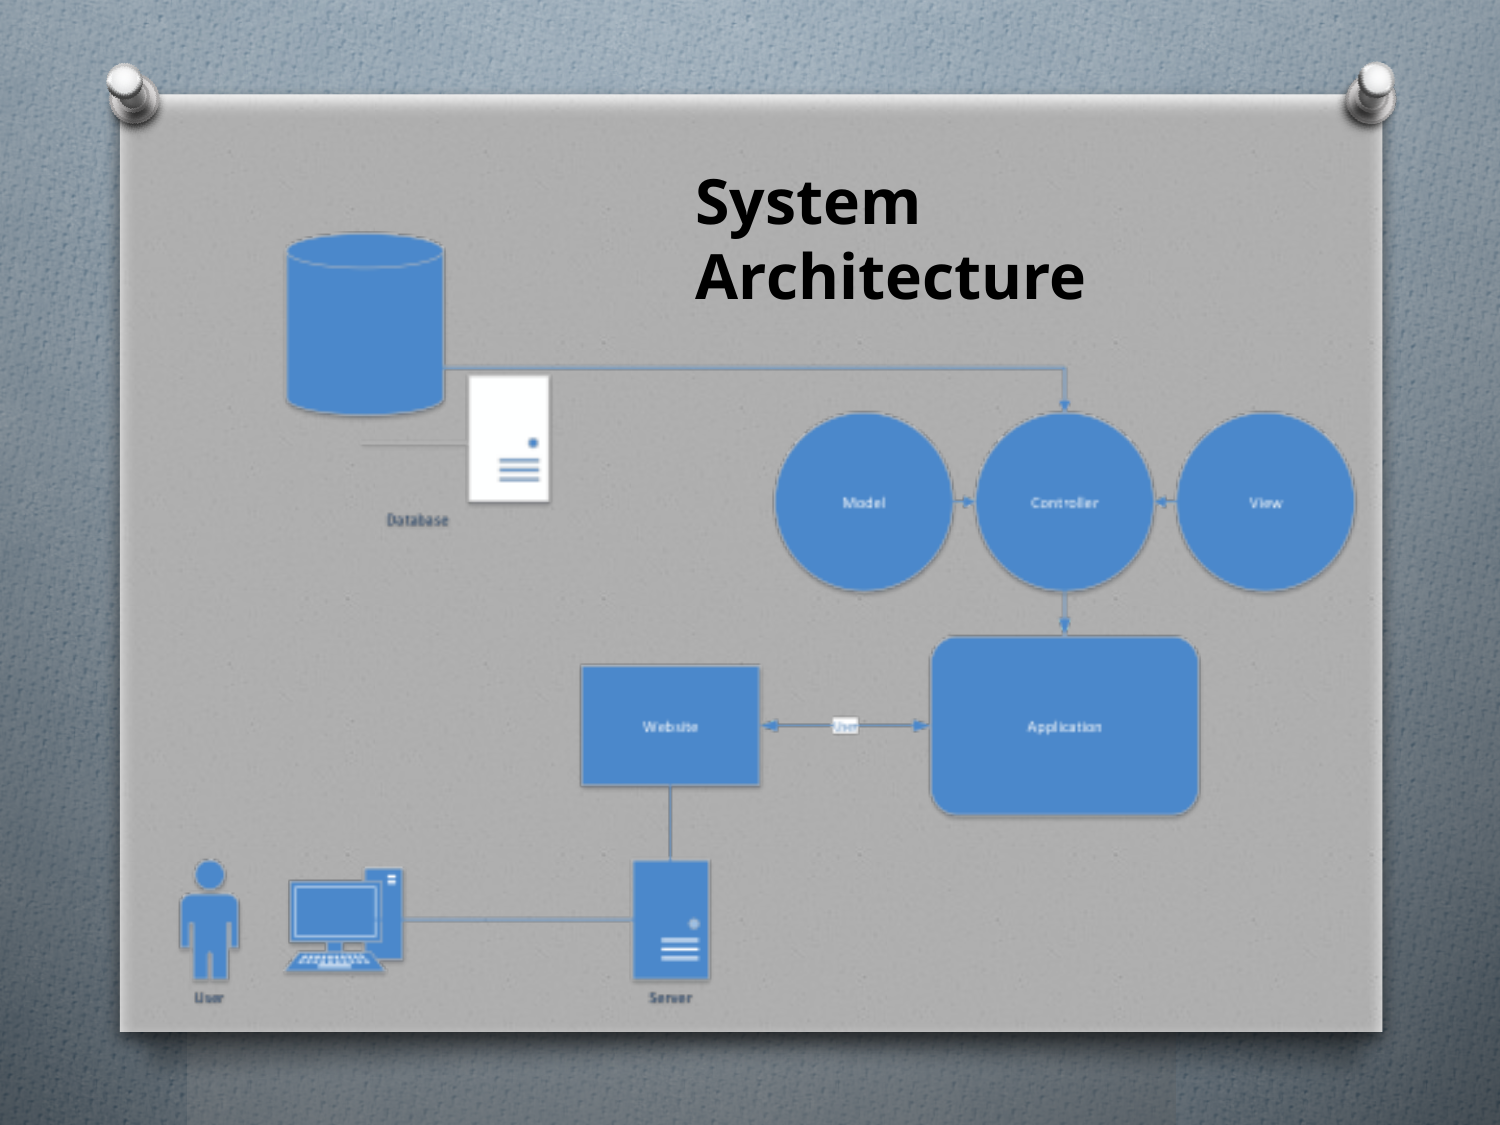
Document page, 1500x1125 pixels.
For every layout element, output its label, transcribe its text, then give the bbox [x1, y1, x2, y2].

picture [75, 29, 198, 153]
picture [1317, 35, 1439, 156]
text_box System Architecture [680, 154, 1255, 230]
picture [148, 230, 1365, 1027]
